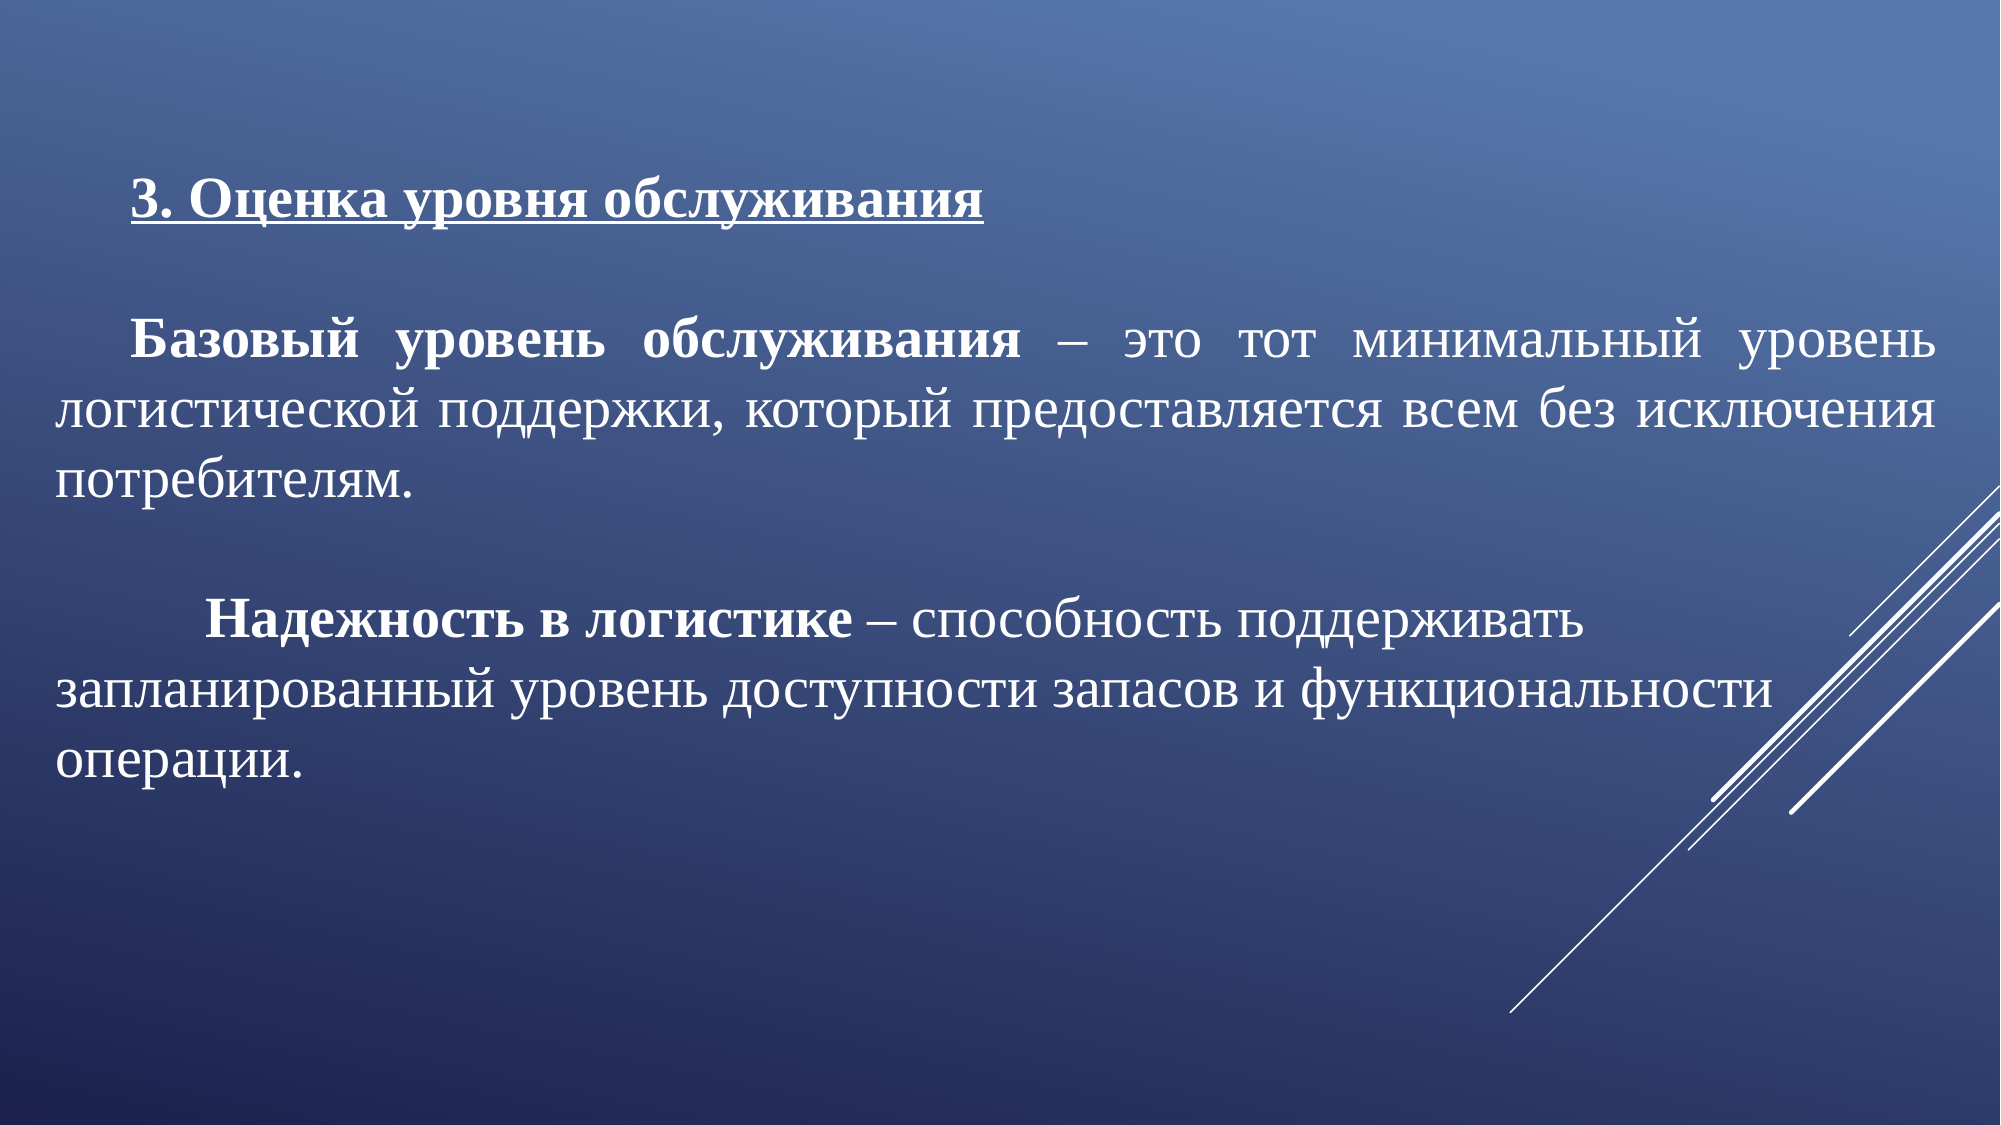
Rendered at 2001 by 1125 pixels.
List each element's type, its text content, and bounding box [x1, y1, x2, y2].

text_box 3. Оценка уровня обслуживания Базовый уровень обслуживания – это тот минимальный уровень логистической поддержки, который предоставляется всем без исключения потребителям. Надежность в логистике – способность поддерживать запланированный уровень доступности запасов и функциональности операции. [40, 152, 1953, 797]
